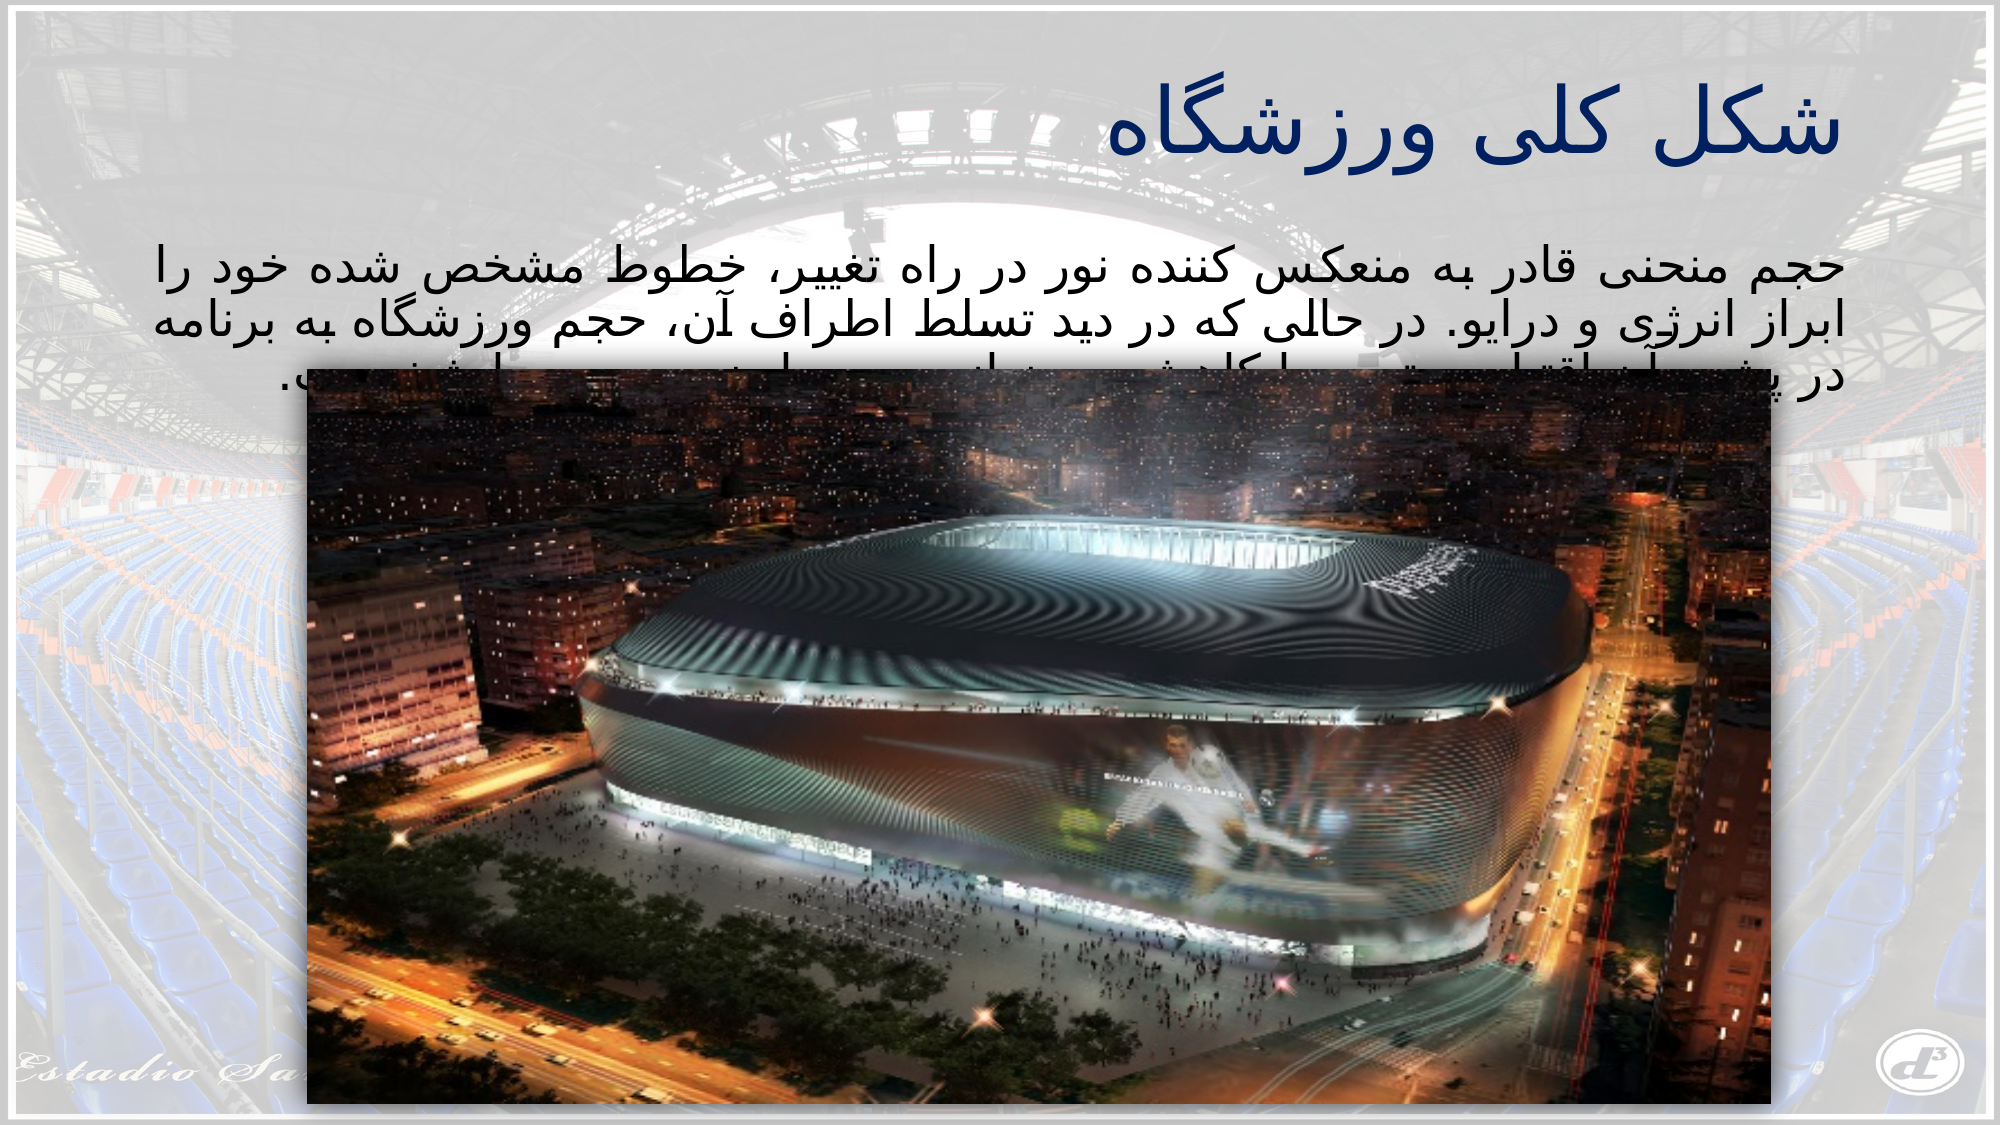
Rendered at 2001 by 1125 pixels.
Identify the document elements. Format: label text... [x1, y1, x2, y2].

title شکل کلی ورزشگاه [137, 14, 1863, 232]
picture [307, 369, 1771, 1104]
list حجم منحنی قادر به منعکس کننده نور در راه تغییر، خطوط مشخص شده خود را ابراز انرژی و درایو. در حالی که در دید تسلط اطراف آن، حجم ورزشگاه به برنامه در پشت آن اقتباس، تورم یا کاهش بدون از دست دادن وحدت و یا شخصیت. [137, 232, 1863, 946]
